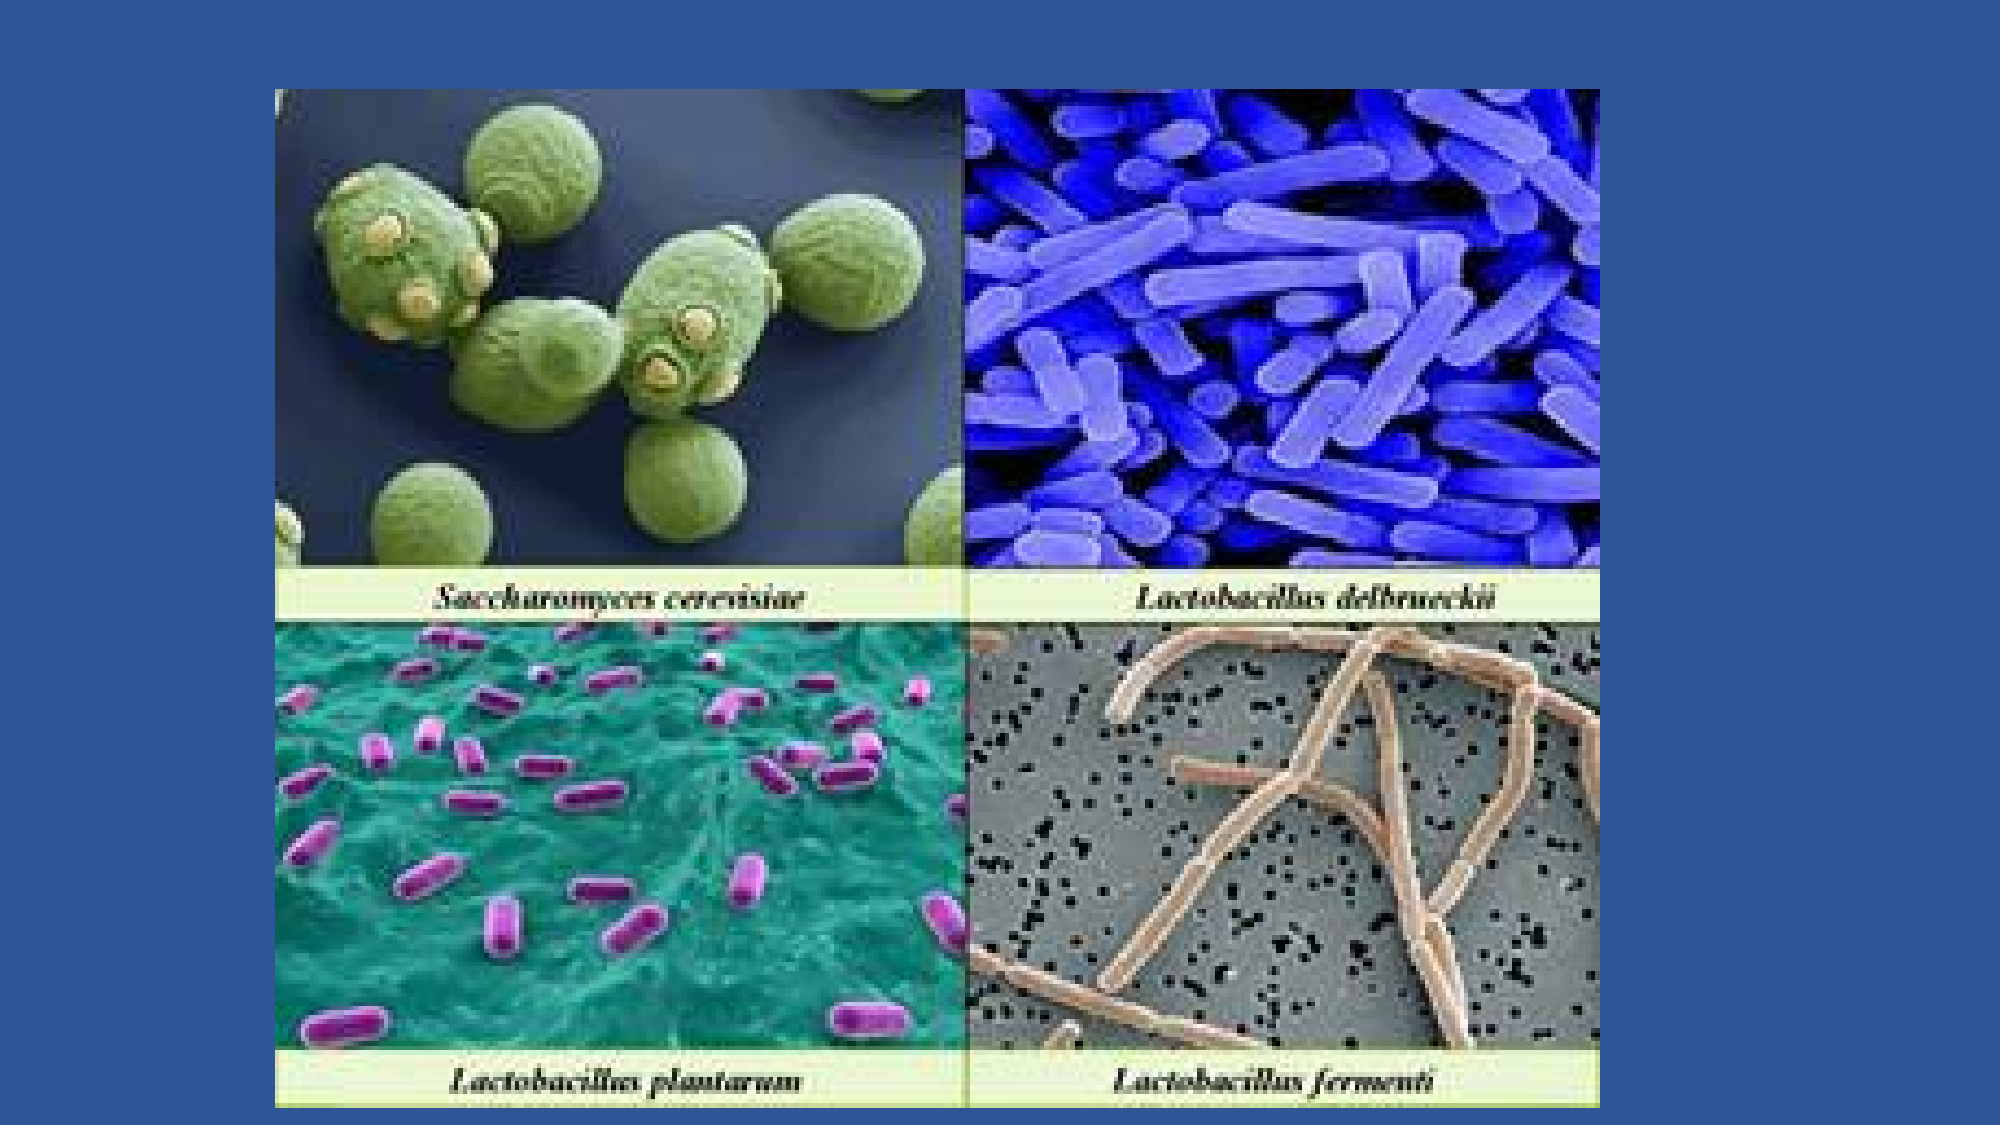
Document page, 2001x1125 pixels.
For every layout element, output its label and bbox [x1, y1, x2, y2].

picture [275, 89, 1600, 1108]
